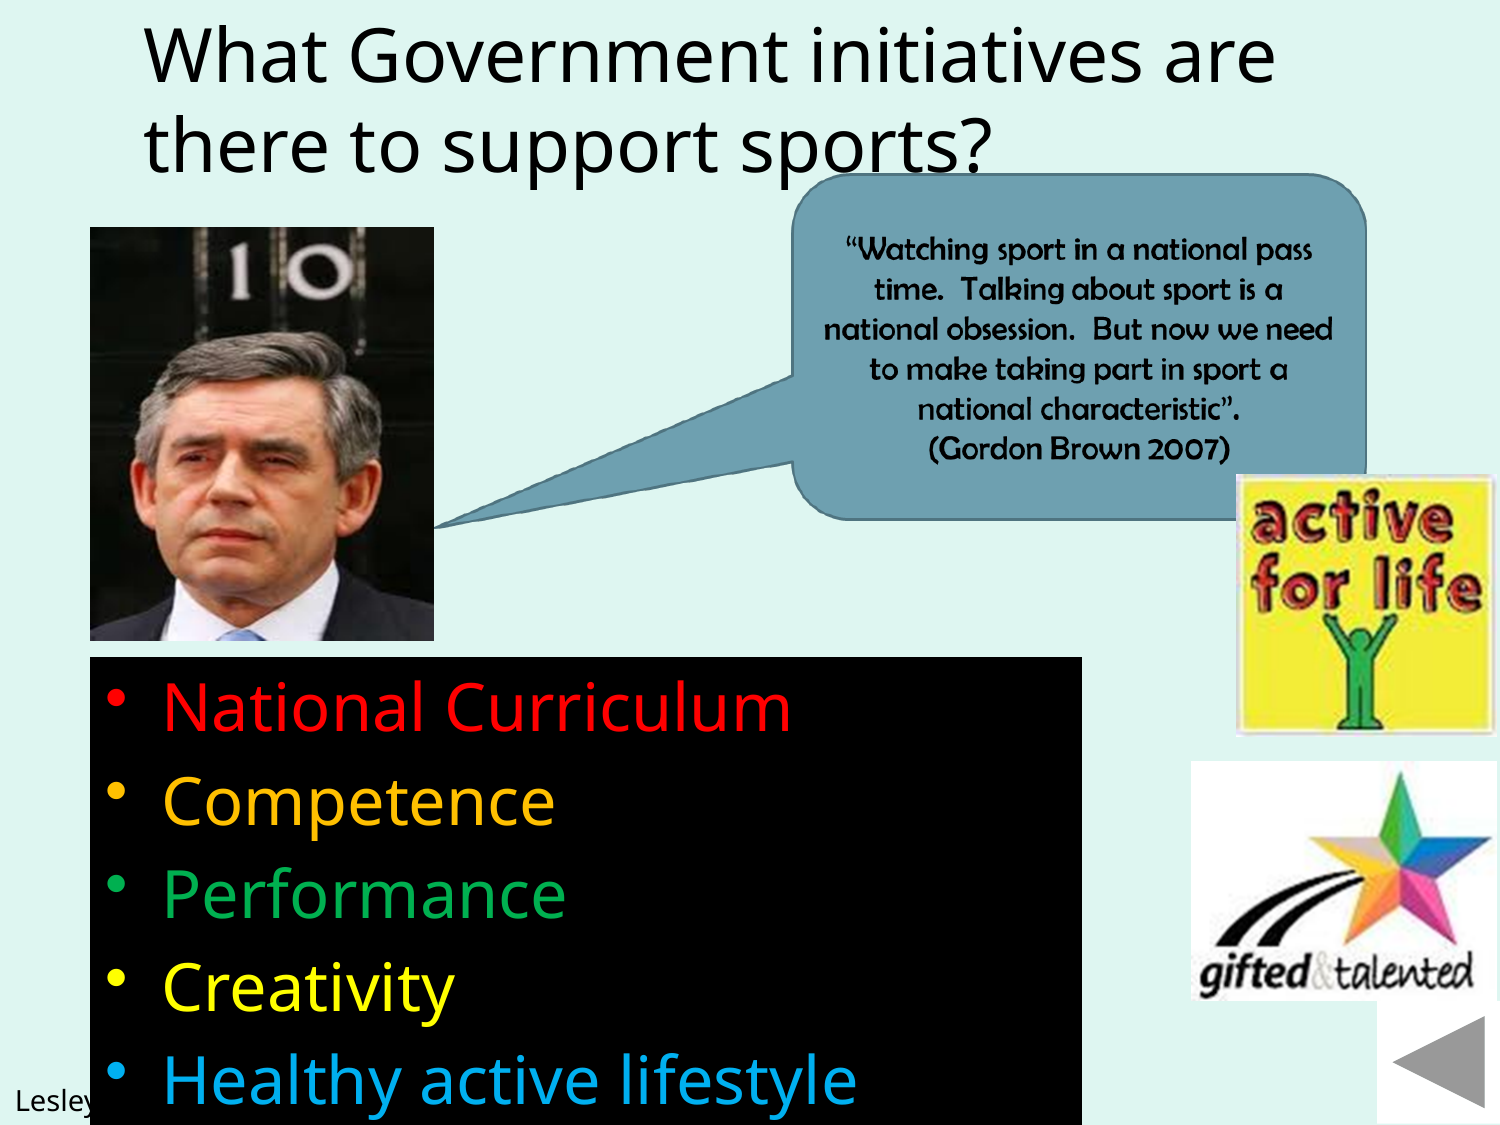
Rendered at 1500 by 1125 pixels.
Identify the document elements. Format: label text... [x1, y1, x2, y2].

list National Curriculum Competence Performance Creativity Healthy active lifestyle [90, 657, 1082, 1125]
picture [1190, 761, 1497, 1001]
text_box What Government initiatives are there to support sports? [128, 0, 1367, 195]
text_box [1377, 1005, 1500, 1124]
picture [89, 173, 1497, 737]
